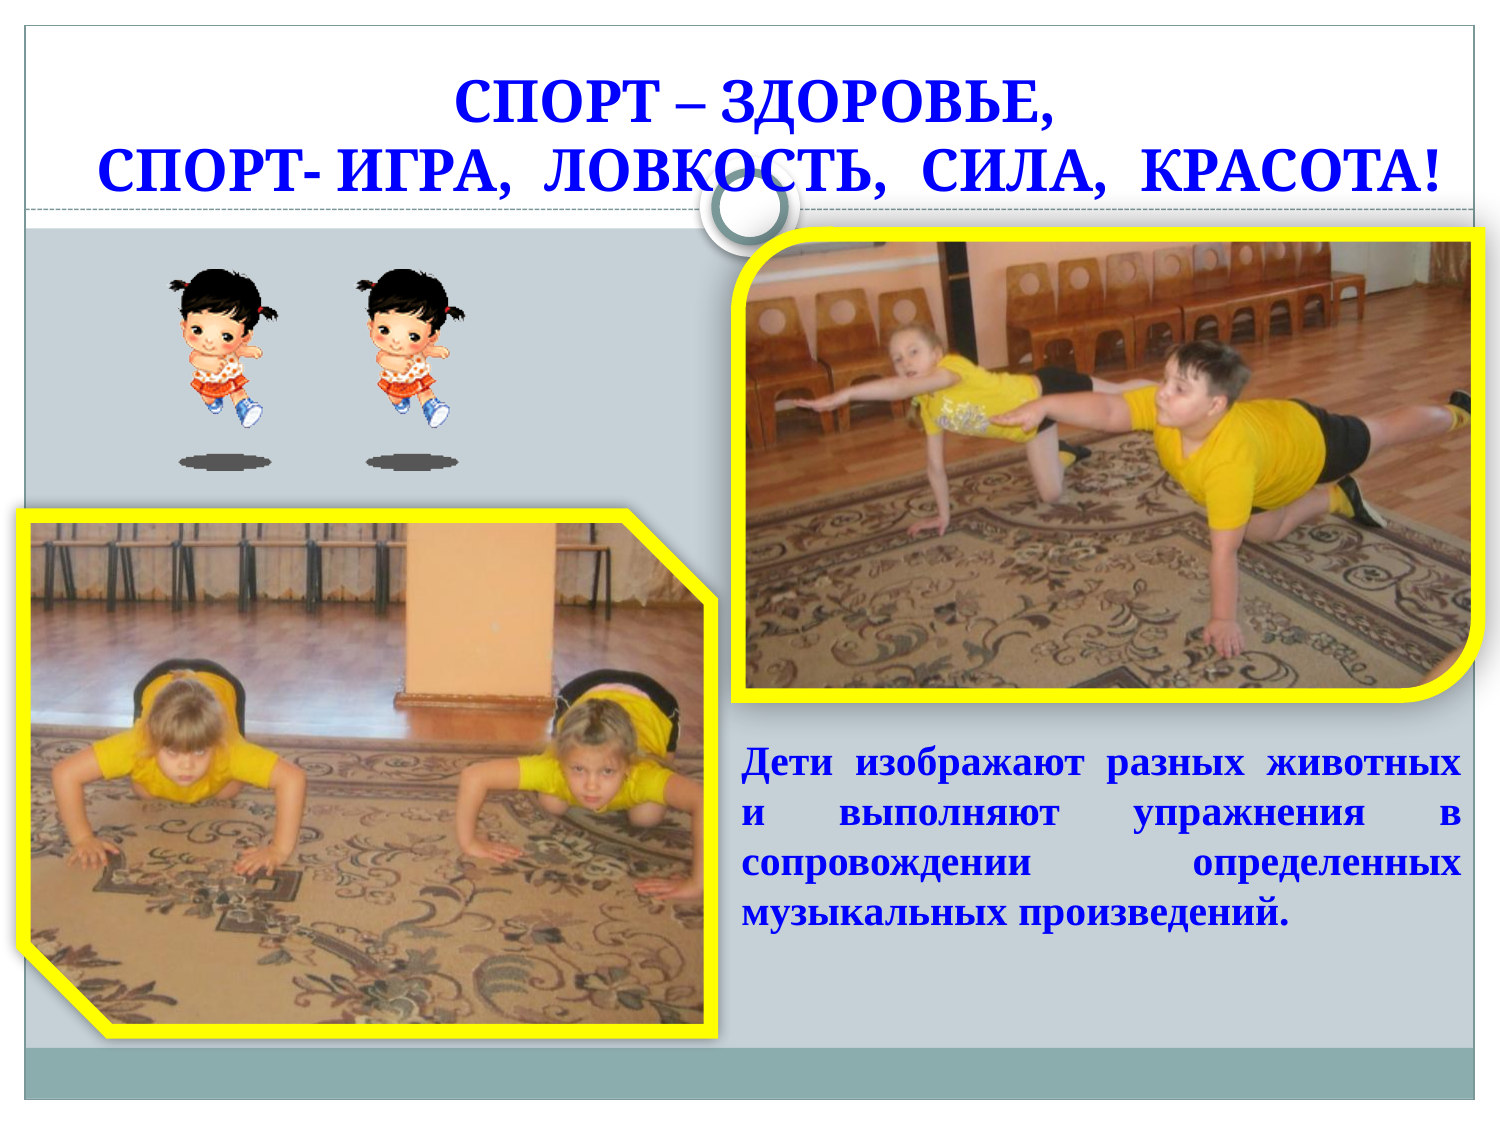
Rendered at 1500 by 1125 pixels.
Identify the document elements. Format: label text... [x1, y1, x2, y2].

picture [351, 269, 477, 472]
picture [23, 515, 712, 1032]
text_box Дети изображают разных животных и выполняют упражнения в сопровождении определенных музыкальных произведений. [728, 726, 1477, 942]
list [738, 234, 1479, 696]
title СПОРТ – ЗДОРОВЬЕ, СПОРТ- ИГРА, ЛОВКОСТЬ, СИЛА, КРАСОТА! [49, 37, 1477, 211]
picture [163, 269, 290, 472]
